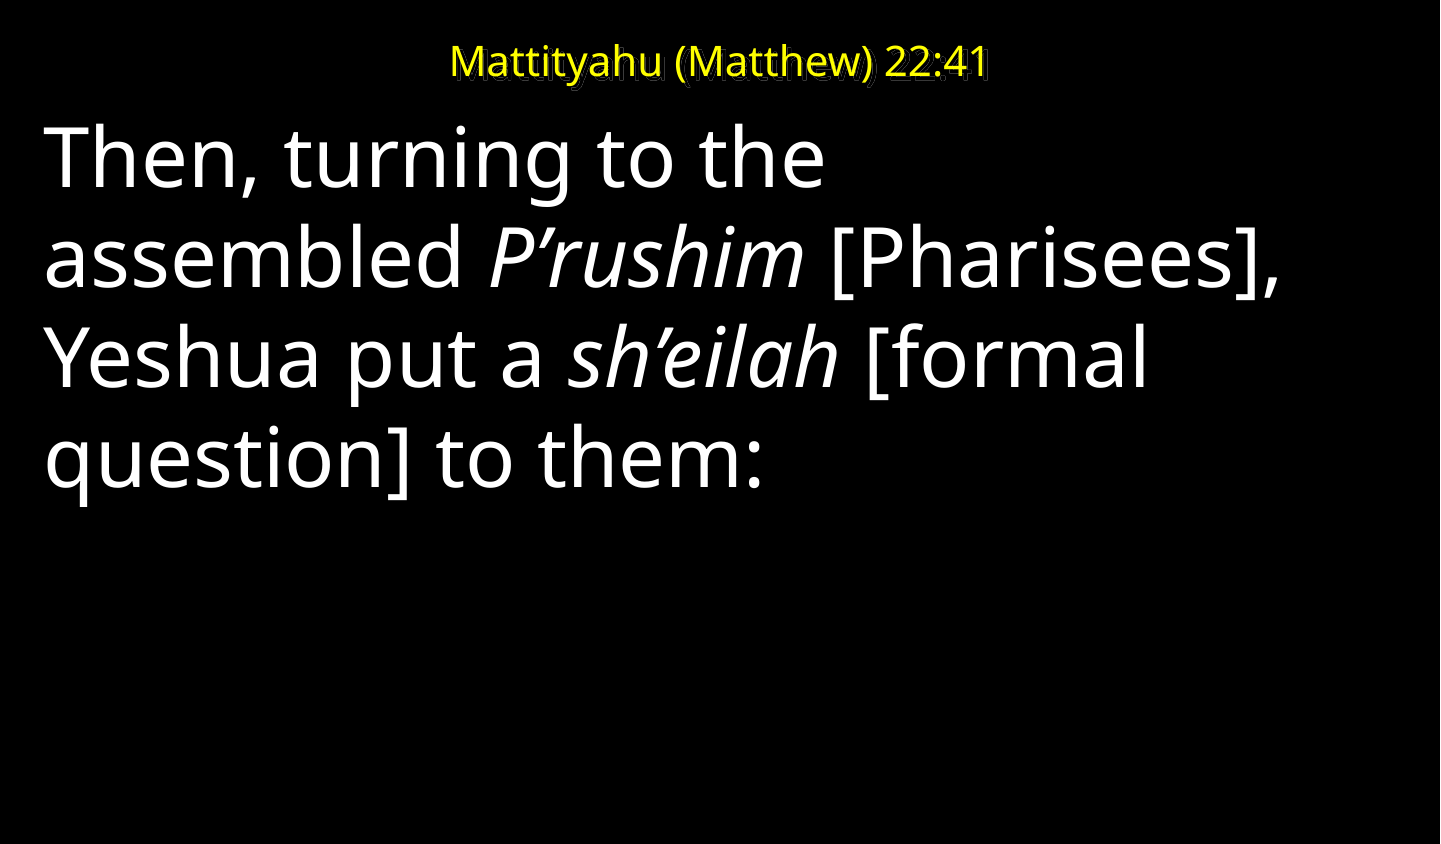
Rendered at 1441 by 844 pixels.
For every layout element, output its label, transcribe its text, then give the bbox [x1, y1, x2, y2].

text_box Mattityahu (Matthew) 22:41 [233, 25, 1206, 93]
subtitle Then, turning to the assembled P’rushim [Pharisees], Yeshua put a sh’eilah [formal question] to them: [32, 0, 1408, 844]
